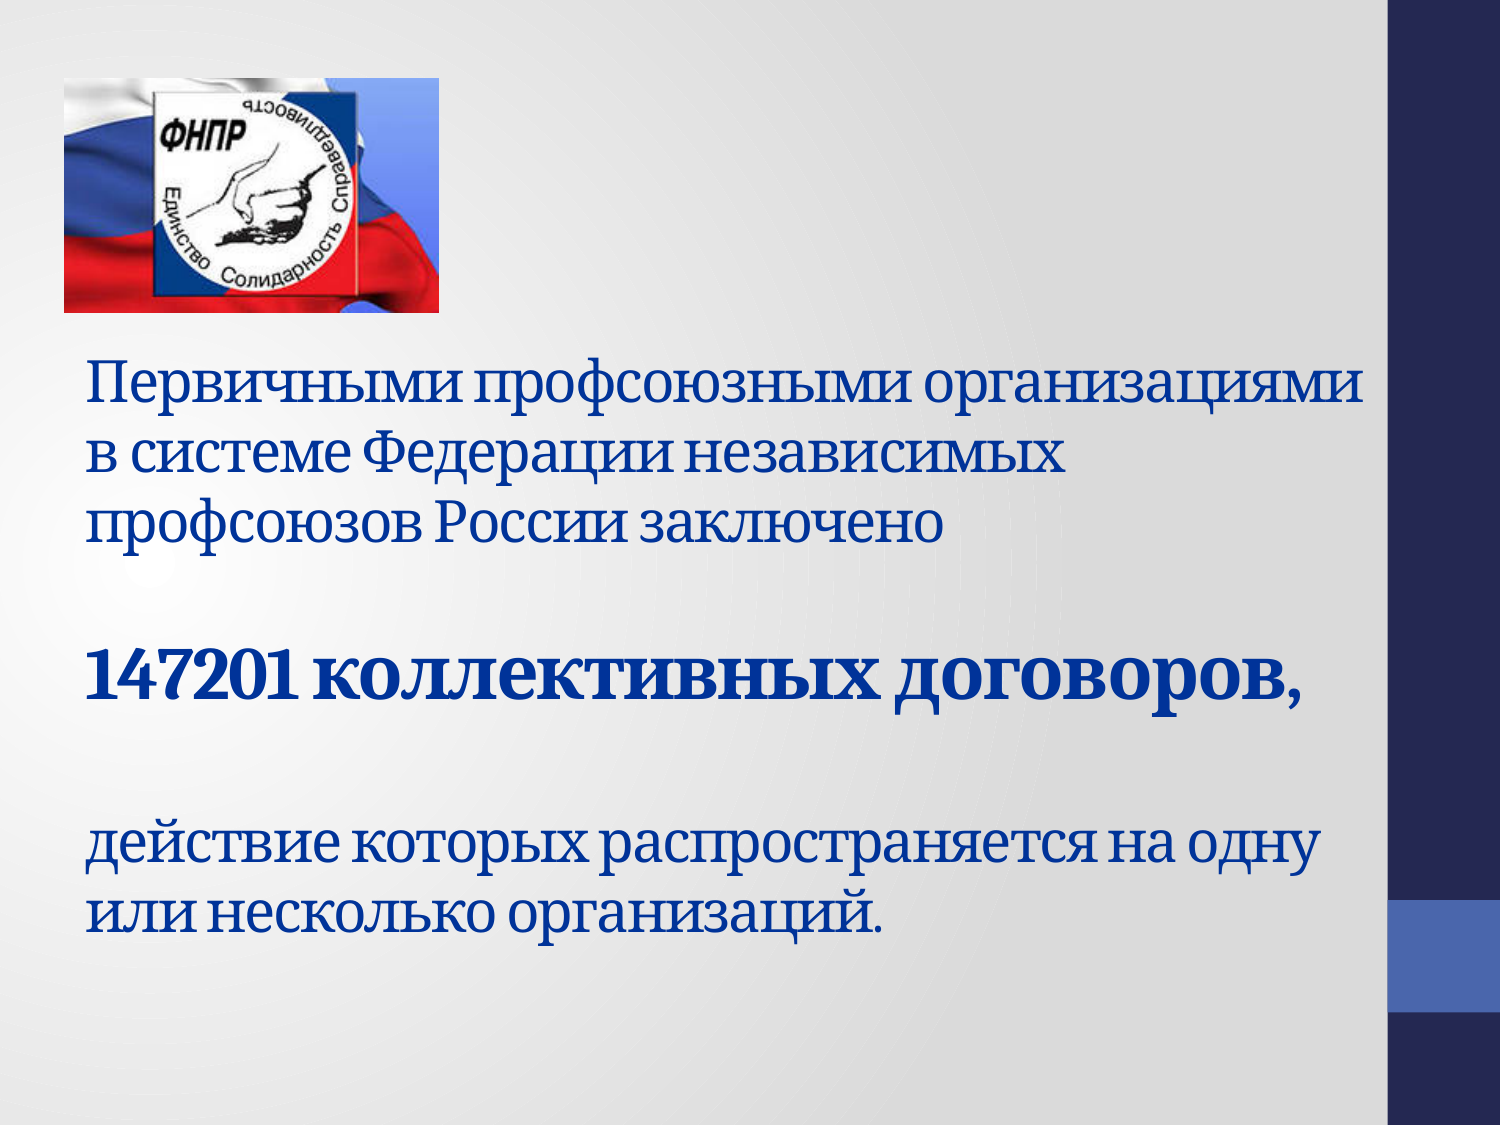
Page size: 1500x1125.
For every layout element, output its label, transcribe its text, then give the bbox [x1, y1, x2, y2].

title Первичными профсоюзными организациями в системе Федерации независимых профсоюзов России заключено 147201 коллективных договоров, действие которых распространяется на одну или несколько организаций. [41, 46, 1388, 1102]
picture [64, 77, 439, 314]
